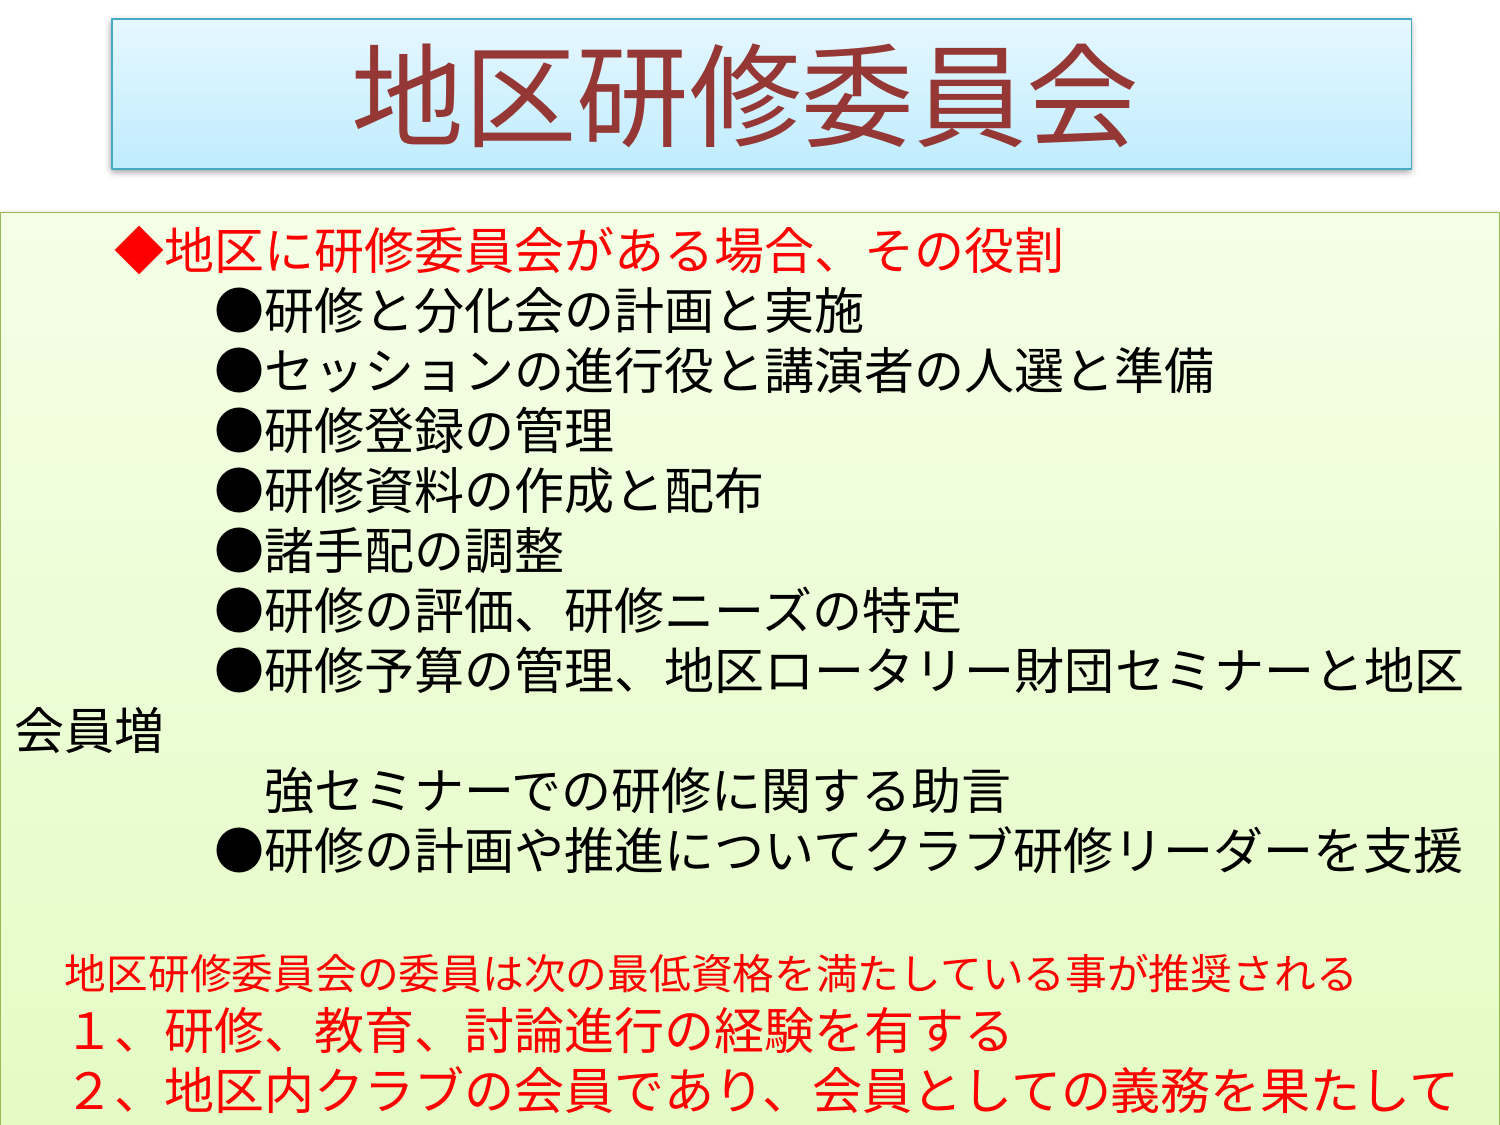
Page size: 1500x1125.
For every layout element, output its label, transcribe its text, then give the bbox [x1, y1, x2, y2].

text_box ◆地区に研修委員会がある場合、その役割 ●研修と分化会の計画と実施 ●セッションの進行役と講演者の人選と準備 ●研修登録の管理 ●研修資料の作成と配布 ●諸手配の調整 ●研修の評価、研修ニーズの特定 ●研修予算の管理、地区ロータリー財団セミナーと地区会員増 強セミナーでの研修に関する助言 ●研修の計画や推進についてクラブ研修リーダーを支援 地区研修委員会の委員は次の最低資格を満たしている事が推奨される １、研修、教育、討論進行の経験を有する ２、地区内クラブの会員であり、会員としての義務を果たしている [0, 212, 1500, 1125]
text_box 地区研修委員会 [111, 18, 1412, 170]
